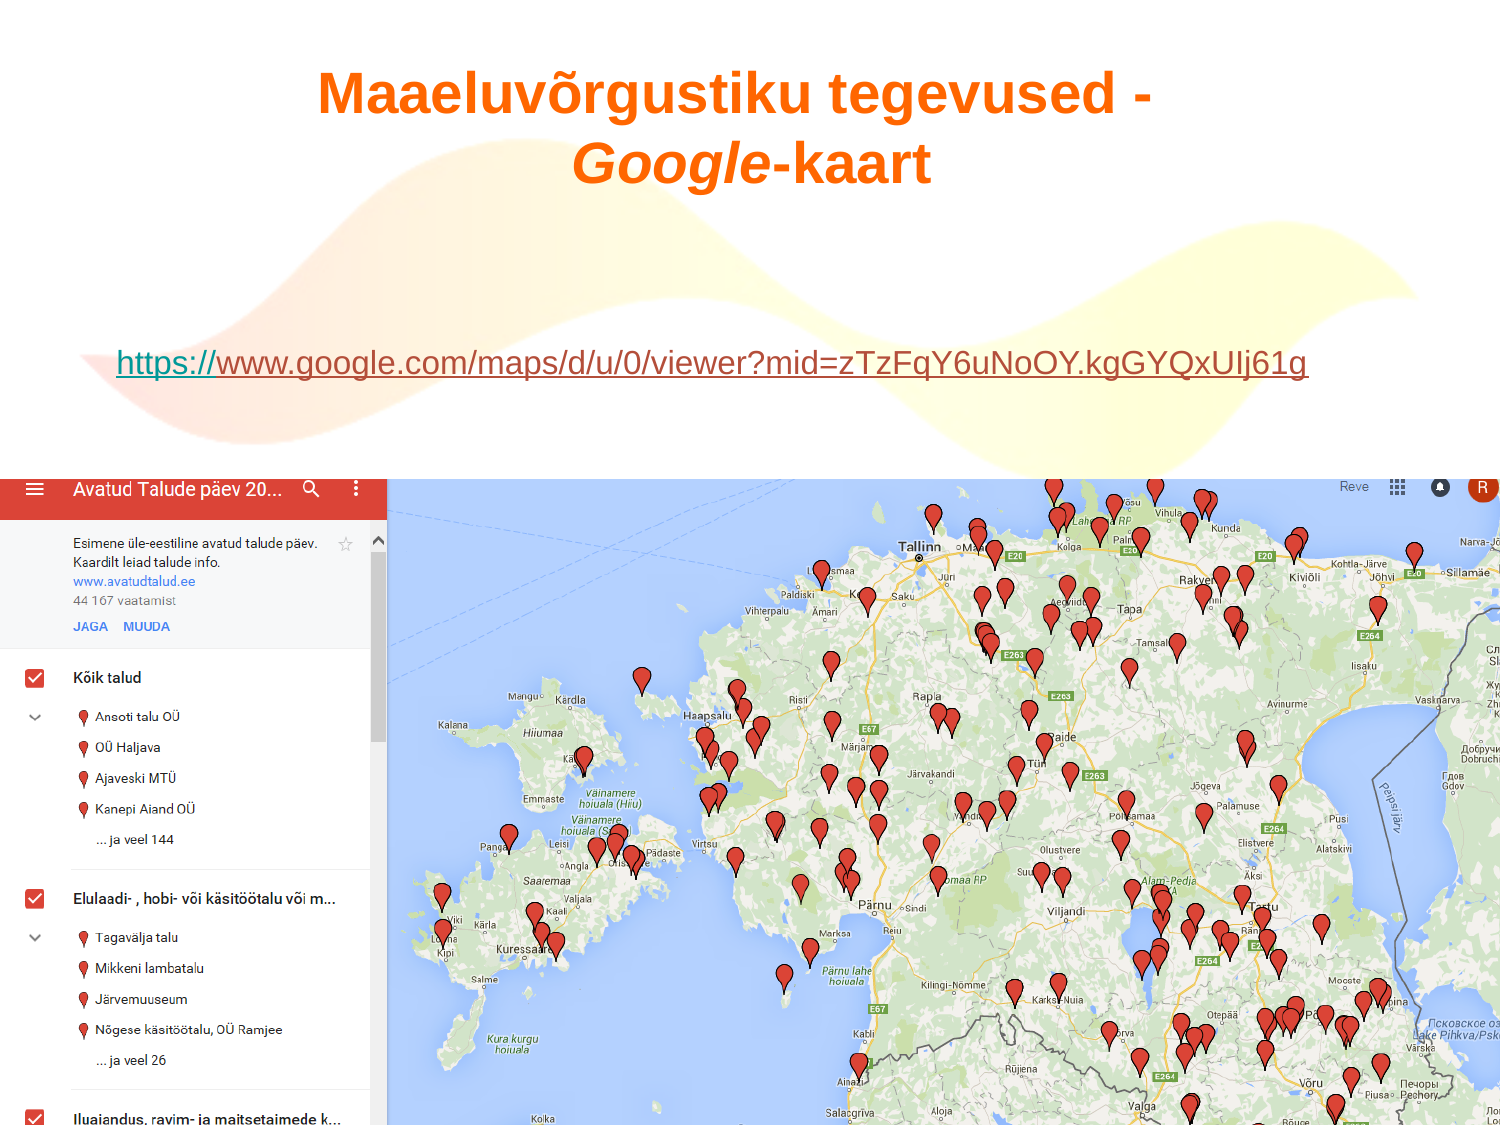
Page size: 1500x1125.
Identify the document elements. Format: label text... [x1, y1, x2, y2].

text_box https://www.google.com/maps/d/u/0/viewer?mid=zTzFqY6uNoOY.kgGYQxUIj61g [101, 267, 1452, 455]
picture [0, 479, 1500, 1125]
title Maaeluvõrgustiku tegevused - Google-kaart [76, 30, 1428, 219]
